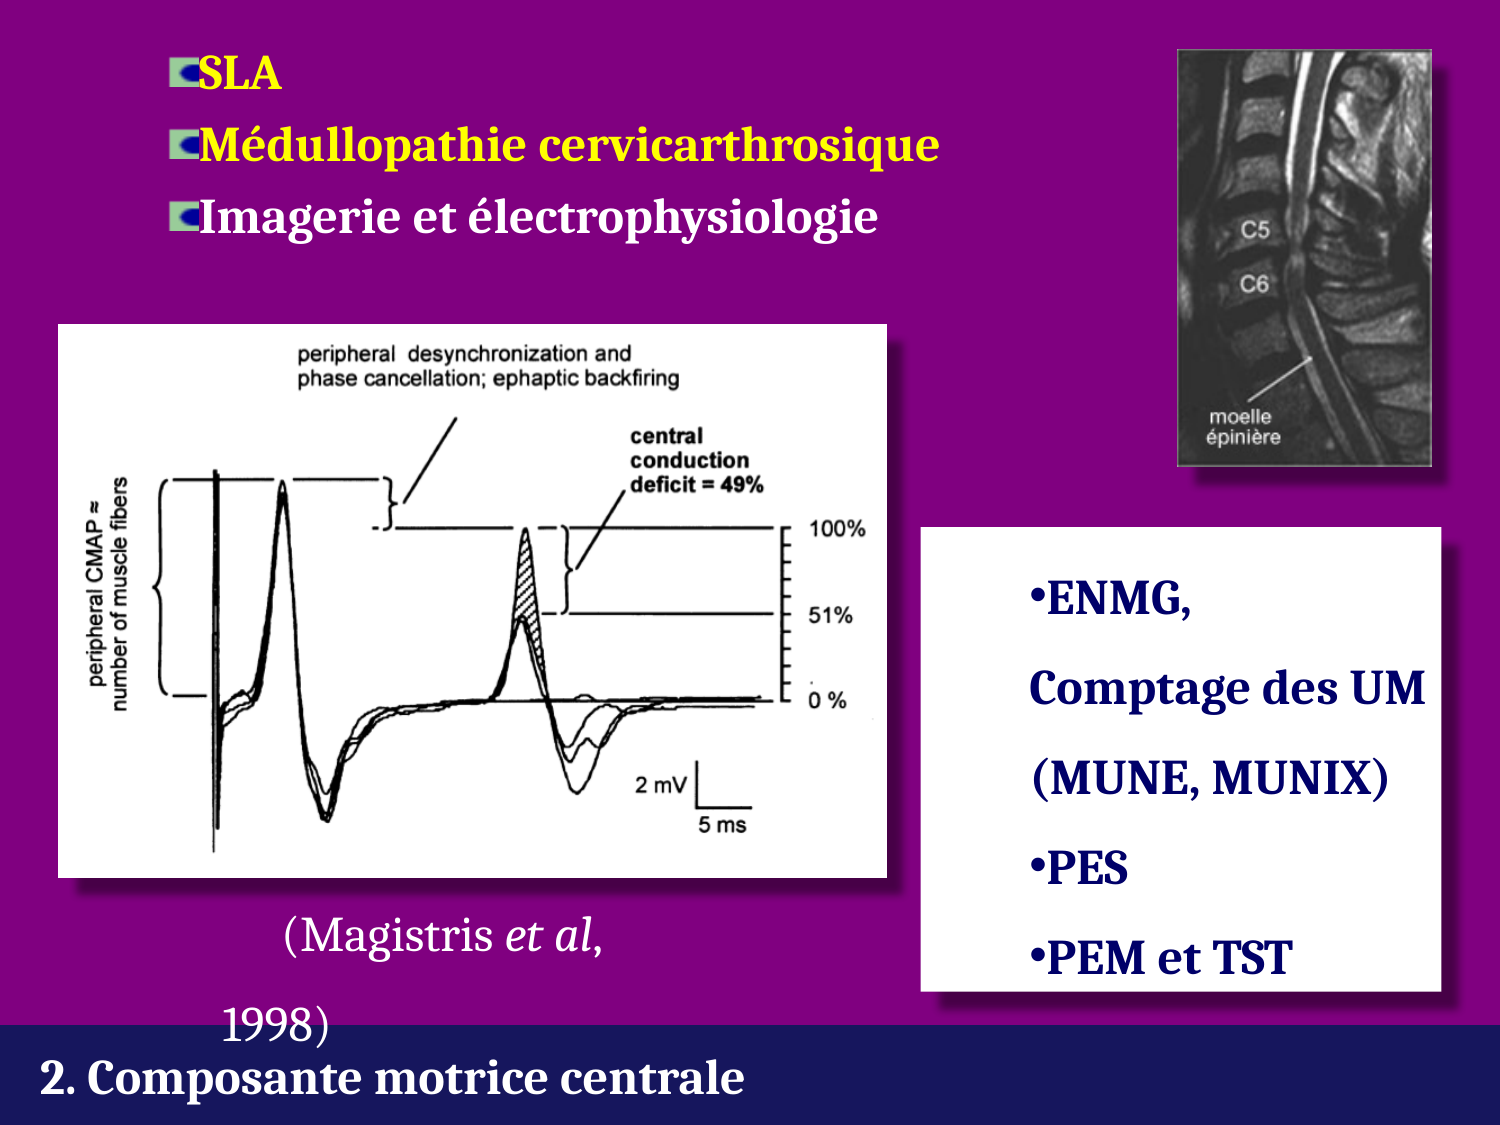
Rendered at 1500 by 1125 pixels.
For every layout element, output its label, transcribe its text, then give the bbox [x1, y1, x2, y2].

picture [163, 123, 199, 159]
picture [58, 323, 887, 879]
picture [163, 195, 199, 231]
picture [1176, 49, 1432, 467]
text_box (Magistris et al, 1998) [207, 887, 679, 969]
text_box 2. Composante motrice centrale [24, 1037, 1380, 1113]
text_box [0, 0, 1500, 1025]
picture [163, 51, 199, 87]
text_box SLA Médullopathie cervicarthrosique Imagerie et électrophysiologie [40, 0, 1500, 323]
text_box ENMG, Comptage des UM (MUNE, MUNIX) PES PEM et TST [920, 527, 1442, 992]
